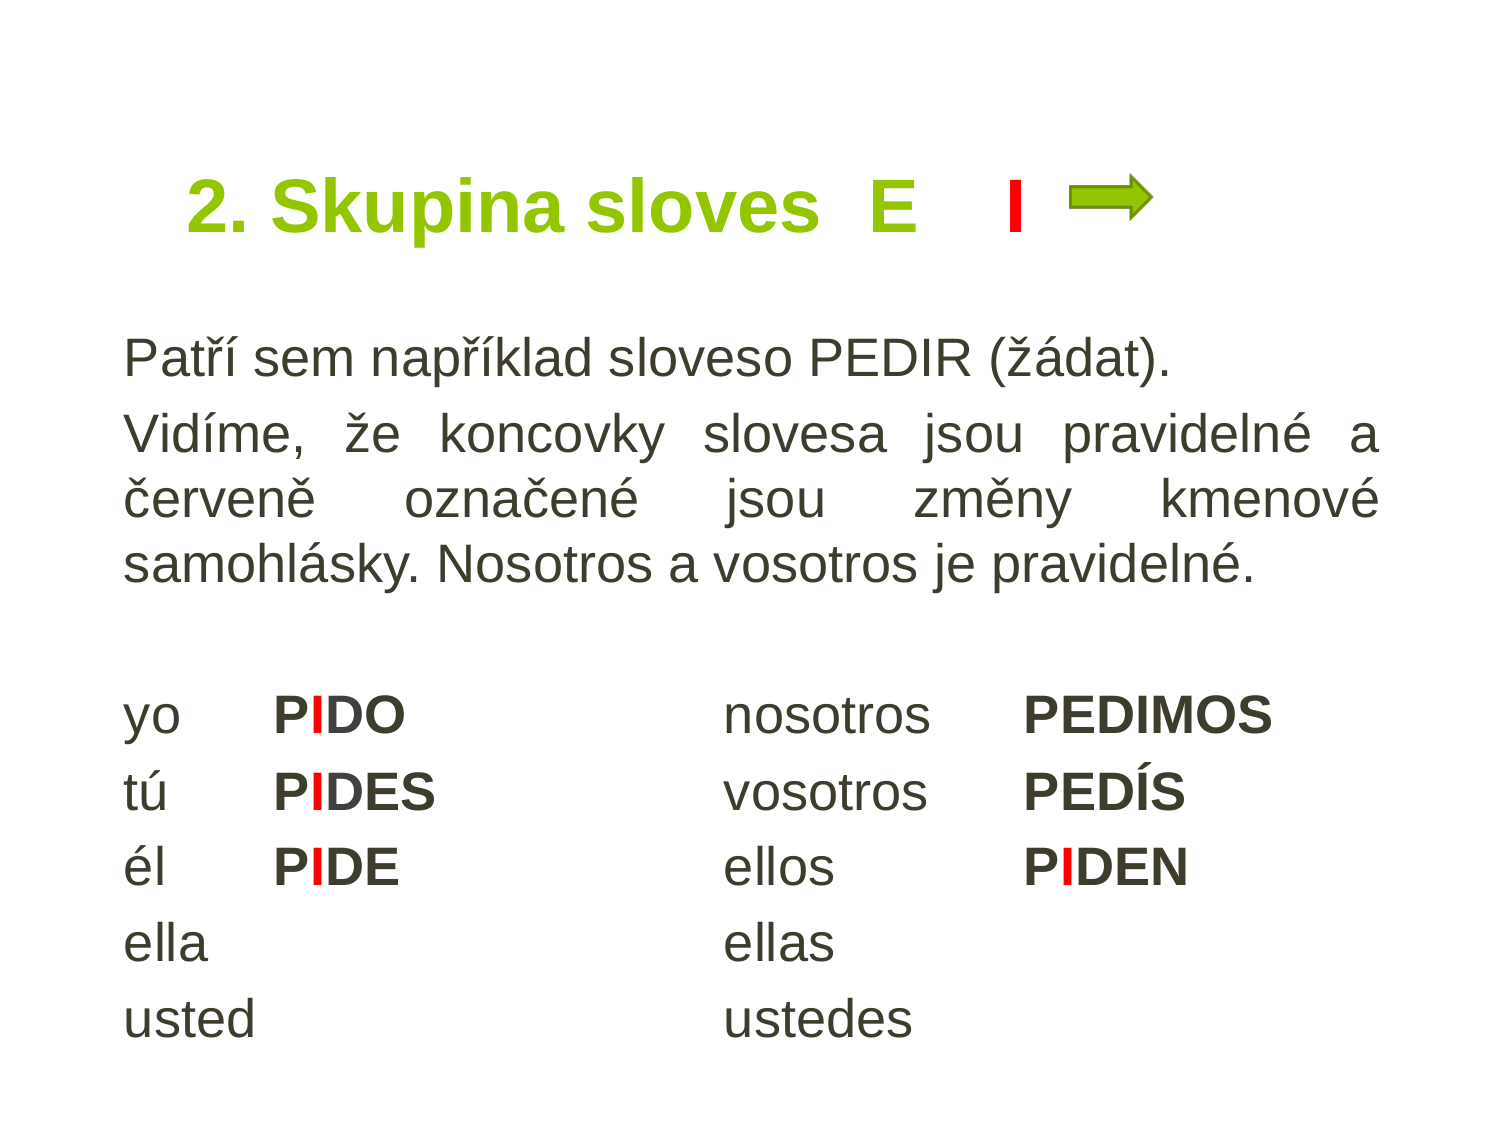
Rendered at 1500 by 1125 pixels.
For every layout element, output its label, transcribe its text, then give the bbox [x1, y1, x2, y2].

title 2. Skupina sloves E I [171, 149, 1324, 256]
list Patří sem například sloveso PEDIR (žádat). Vidíme, že koncovky slovesa jsou pravidelné a červeně označené jsou změny kmenové samohlásky. Nosotros a vosotros je pravidelné. yo PIDO nosotros PEDIMOS tú PIDES vosotros PEDÍS él PIDE ellos PIDEN ella ellas usted ustedes [97, 314, 1397, 1083]
picture [1068, 172, 1154, 222]
